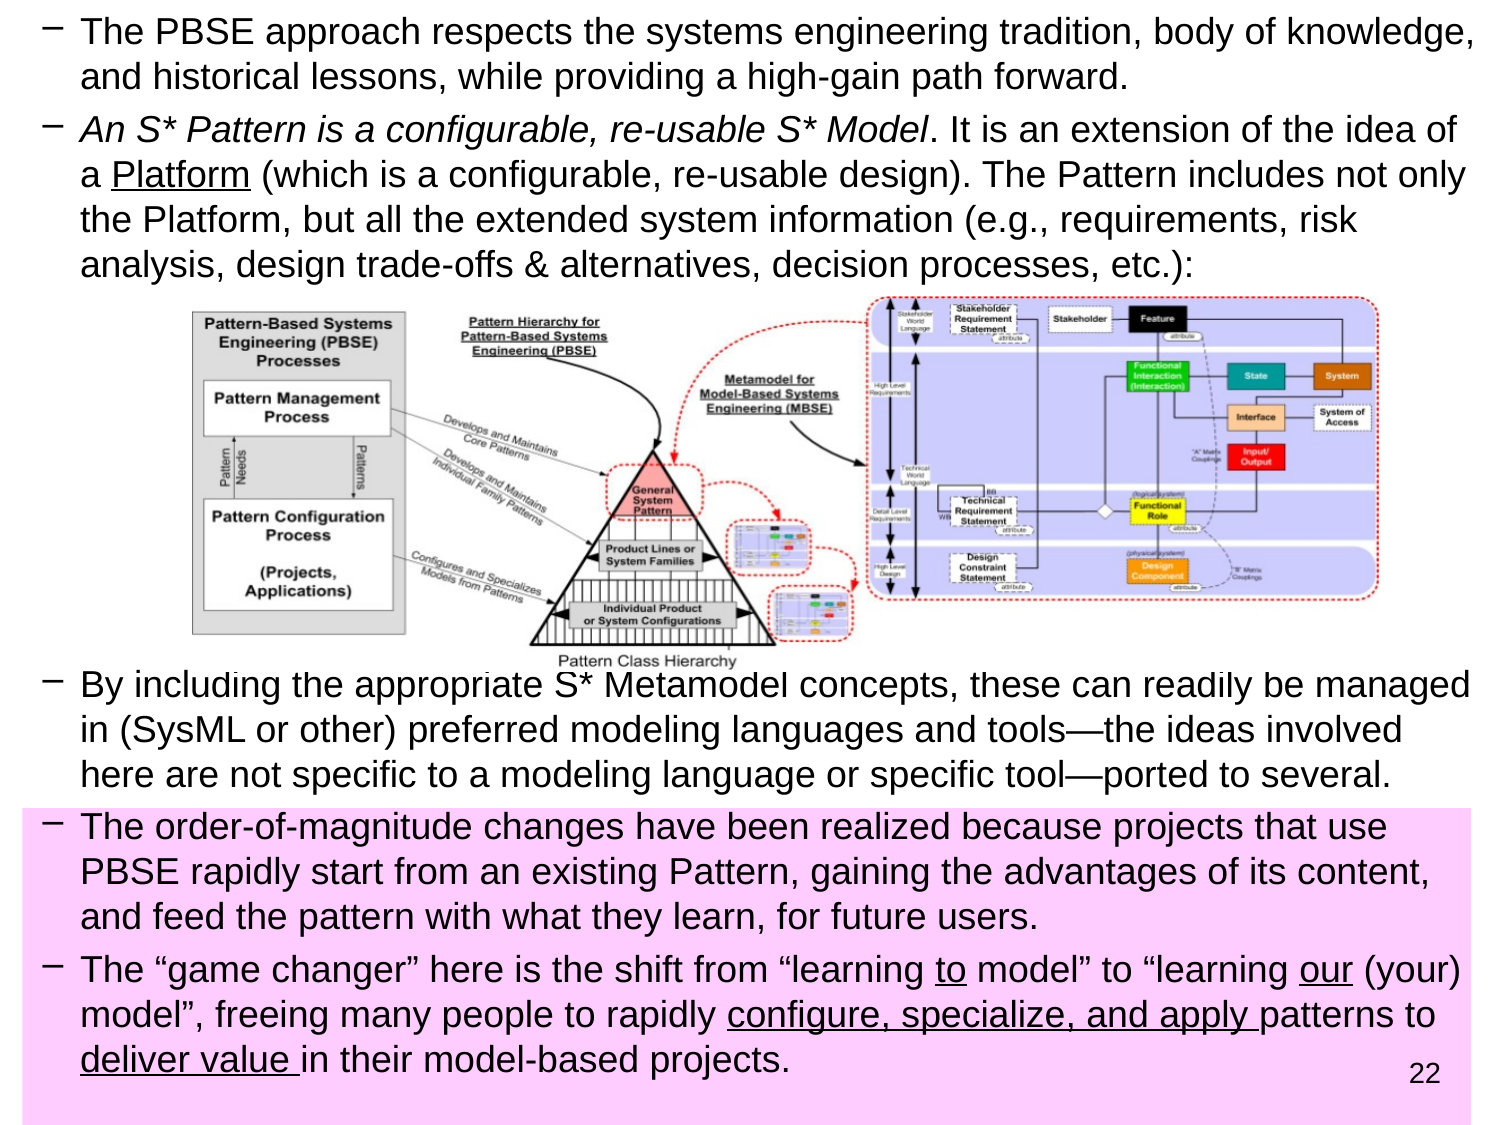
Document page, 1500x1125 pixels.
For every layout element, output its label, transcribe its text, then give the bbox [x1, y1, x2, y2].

picture [192, 296, 1380, 673]
text_box The PBSE approach respects the systems engineering tradition, body of knowledge, and historical lessons, while providing a high-gain path forward. An S* Pattern is a configurable, re-usable S* Model. It is an extension of the idea of a Platform (which is a configurable, re-usable design). The Pattern includes not only the Platform, but all the extended system information (e.g., requirements, risk analysis, design trade-offs & alternatives, decision processes, etc.): By including the appropriate S* Metamodel concepts, these can readily be managed in (SysML or other) preferred modeling languages and tools—the ideas involved here are not specific to a modeling language or specific tool—ported to several. The order-of-magnitude changes have been realized because projects that use PBSE rapidly start from an existing Pattern, gaining the advantages of its content, and feed the pattern with what they learn, for future users. The “game changer” here is the shift from “learning to model” to “learning our (your) model”, freeing many people to rapidly configure, specialize, and apply patterns to deliver value in their model-based projects. [0, 0, 1500, 1125]
text_box 22 [1374, 1046, 1476, 1107]
